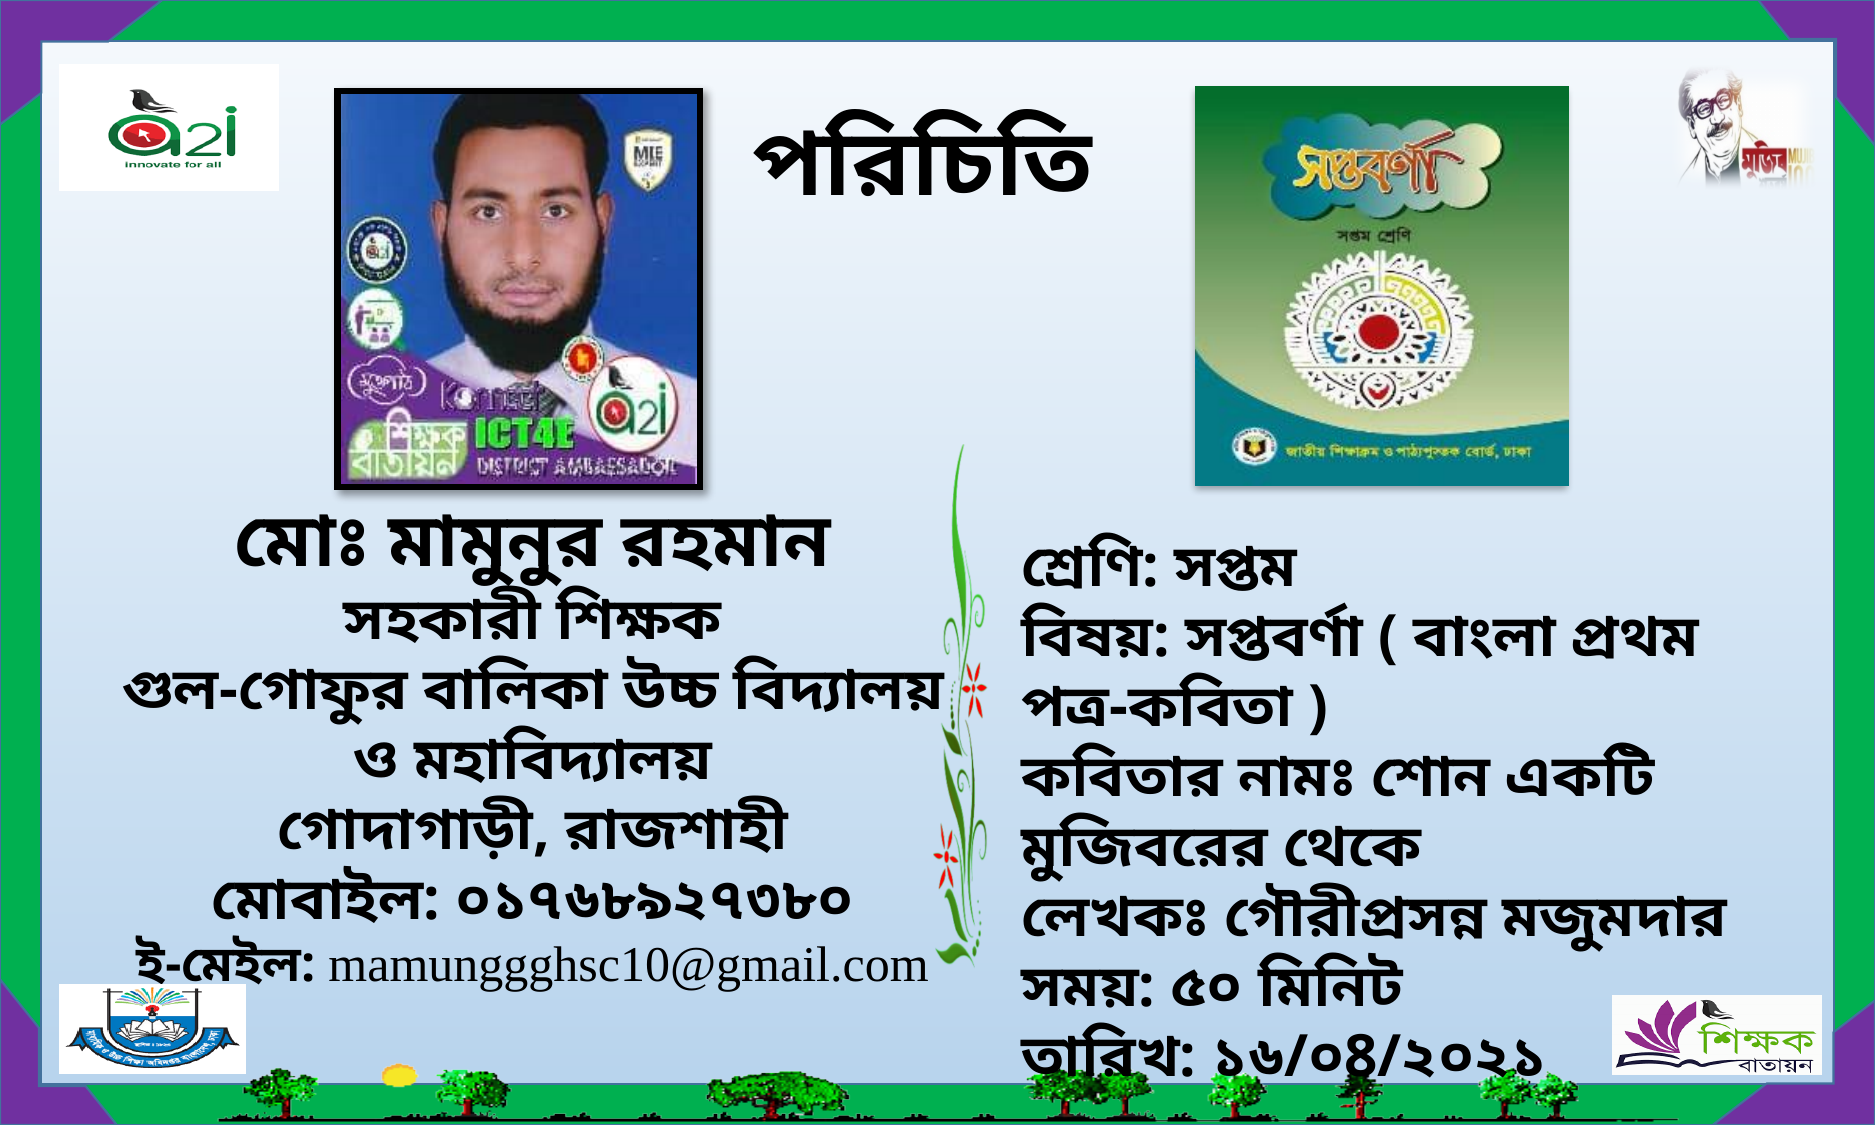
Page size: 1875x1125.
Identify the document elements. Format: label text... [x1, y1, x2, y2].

text_box শ্রেণি: সপ্তম বিষয়: সপ্তবর্ণা ( বাংলা প্রথম পত্র-কবিতা ) কবিতার নামঃ শোন একটি মুজিবরের থেকে লেখকঃ গৌরীপ্রসন্ন মজুমদার সময়: ৫০ মিনিট তারিখ: ১৬/০8/২০২১ [1006, 521, 1822, 1062]
picture [59, 984, 1822, 1125]
text_box মোঃ মামুনুর রহমান সহকারী শিক্ষক গুল-গোফুর বালিকা উচ্চ বিদ্যালয় ও মহাবিদ্যালয় গোদাগাড়ী, রাজশাহী মোবাইল: ০১৭৬৮৯২৭৩৮০ ই-মেইল: mamunggghsc10@gmail.com [102, 484, 964, 999]
picture [703, 445, 1244, 984]
text_box পরিচিতি [713, 93, 1185, 222]
picture [340, 93, 698, 485]
picture [1195, 86, 1569, 486]
picture [59, 64, 279, 191]
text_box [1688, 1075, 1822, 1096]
picture [1665, 64, 1822, 191]
